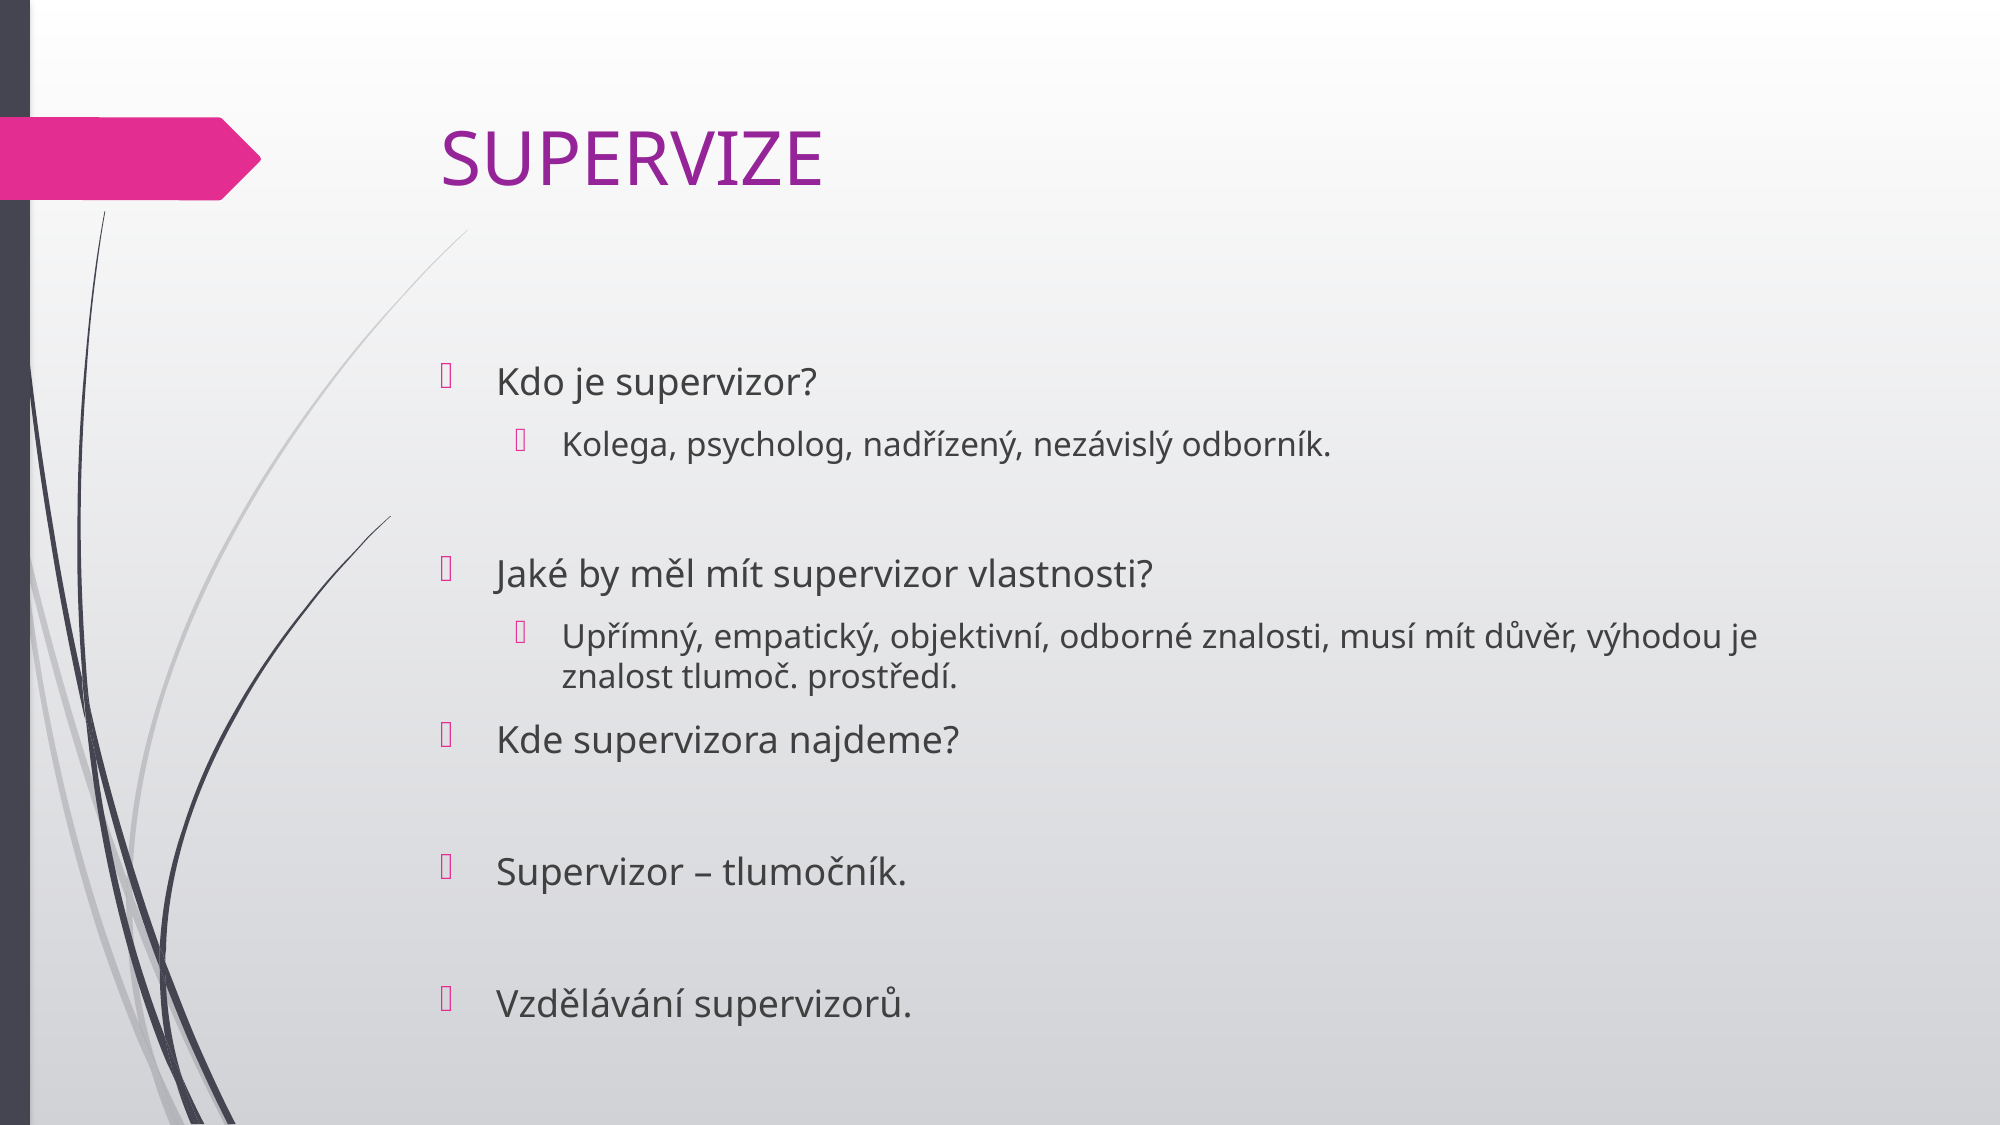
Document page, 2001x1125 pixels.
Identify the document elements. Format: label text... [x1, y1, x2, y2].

title SUPERVIZE [425, 102, 1888, 313]
list Kdo je supervizor? Kolega, psycholog, nadřízený, nezávislý odborník. Jaké by měl mít supervizor vlastnosti? Upřímný, empatický, objektivní, odborné znalosti, musí mít důvěr, výhodou je znalost tlumoč. prostředí. Kde supervizora najdeme? Supervizor – tlumočník. Vzdělávání supervizorů. [424, 350, 1888, 1095]
